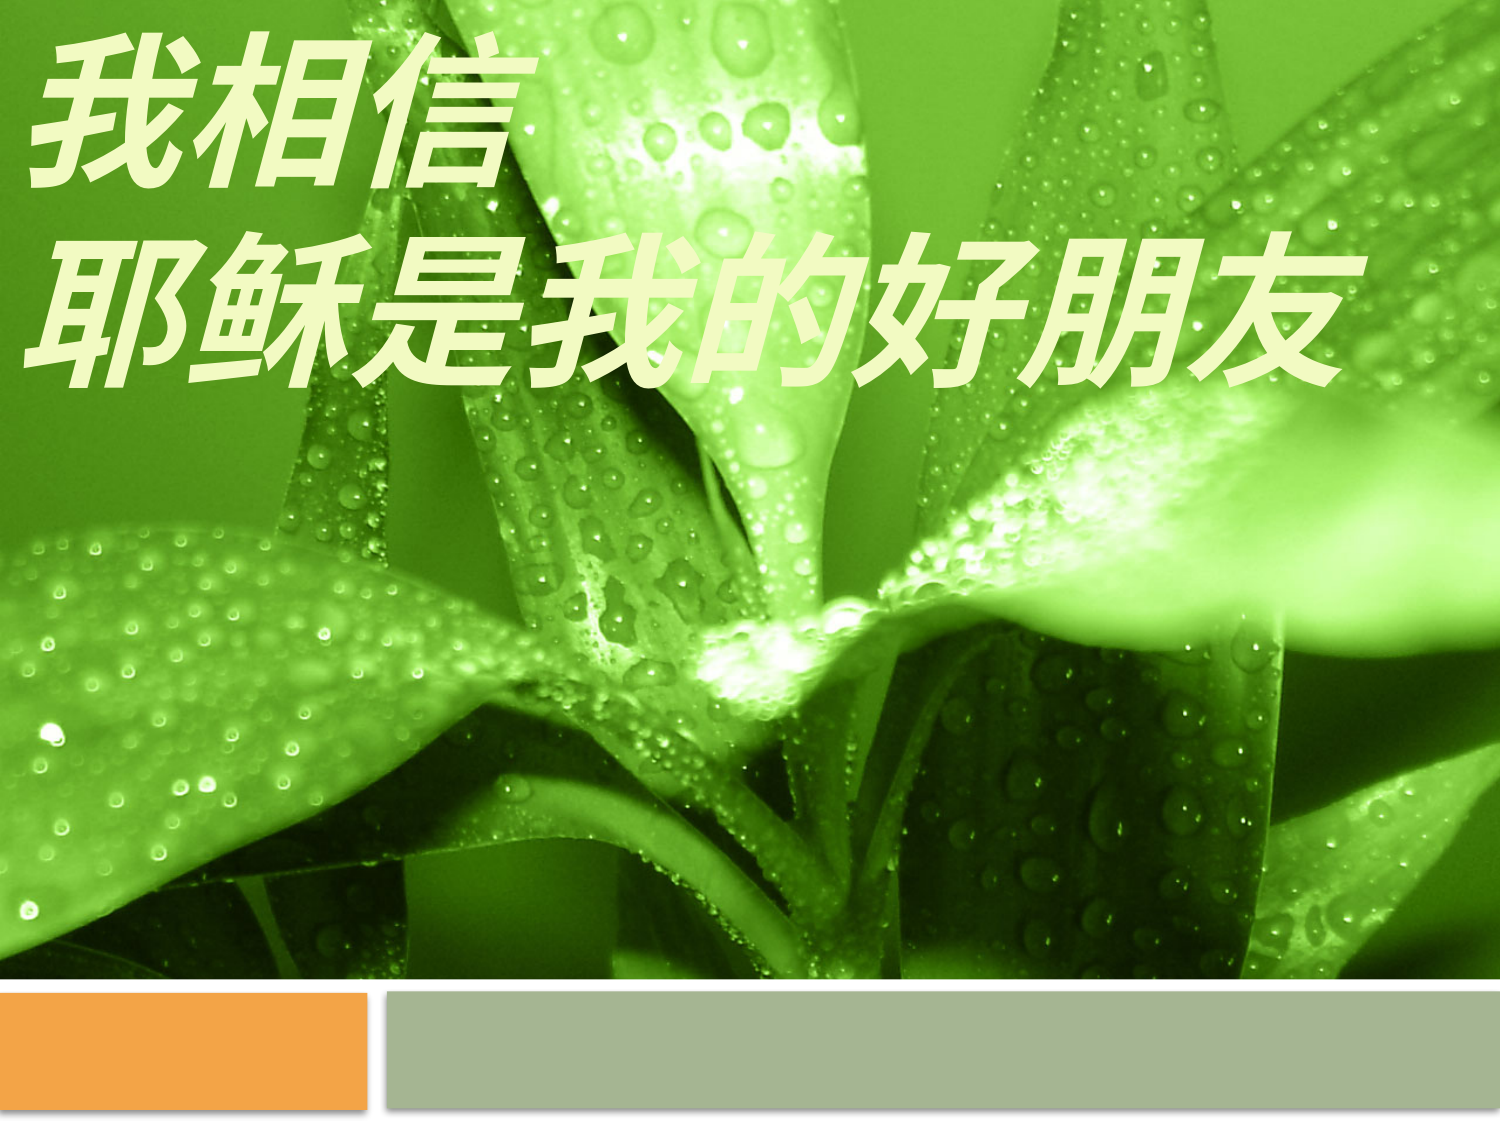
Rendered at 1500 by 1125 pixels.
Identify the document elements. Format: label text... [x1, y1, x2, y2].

picture [0, 415, 1500, 979]
text_box 我相信 耶稣是我的好朋友 [0, 0, 1500, 415]
